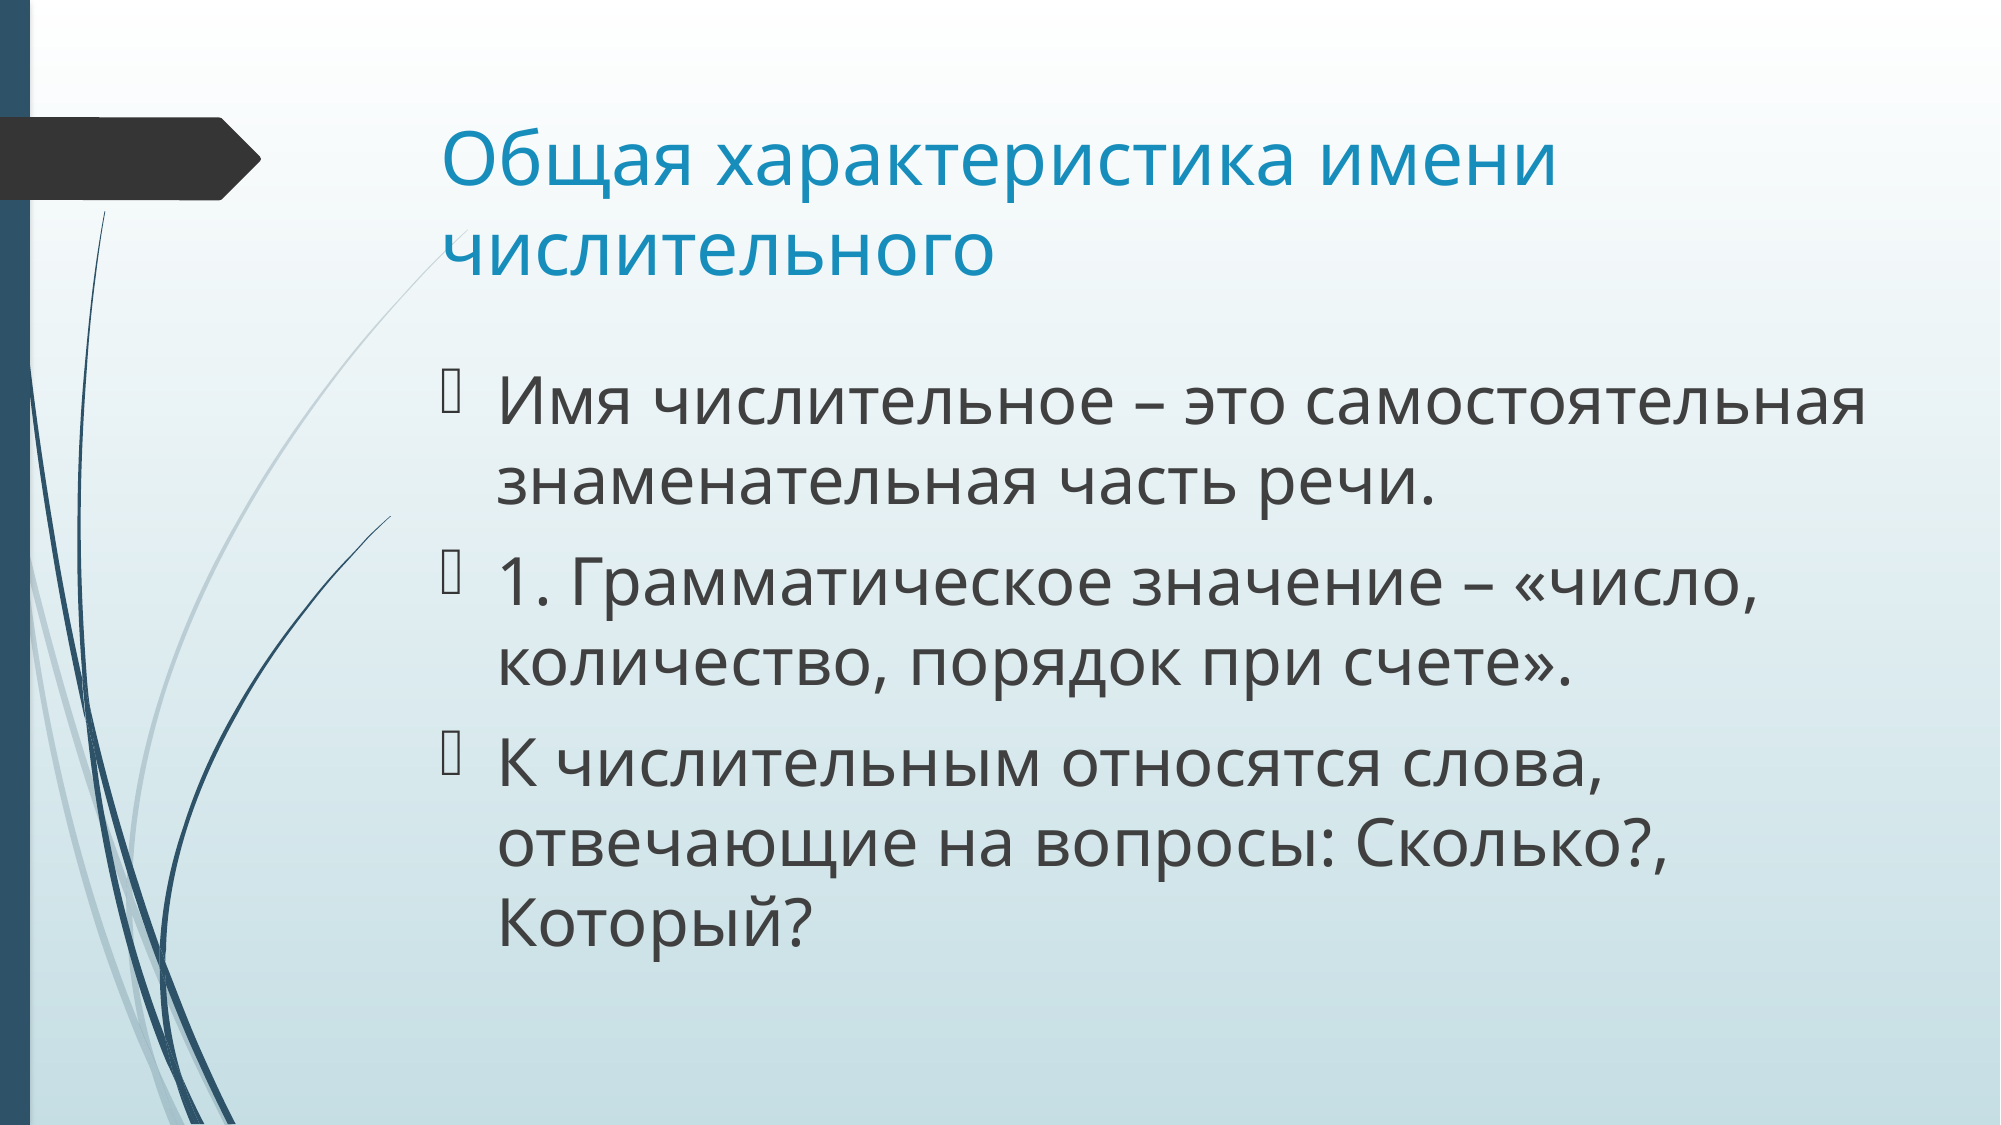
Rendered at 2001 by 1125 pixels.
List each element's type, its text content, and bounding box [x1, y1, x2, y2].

list Имя числительное – это самостоятельная знаменательная часть речи. 1. Грамматическое значение – «число, количество, порядок при счете». К числительным относятся слова, отвечающие на вопросы: Сколько?, Который? [424, 350, 1916, 1080]
title Общая характеристика имени числительного [425, 102, 1888, 313]
